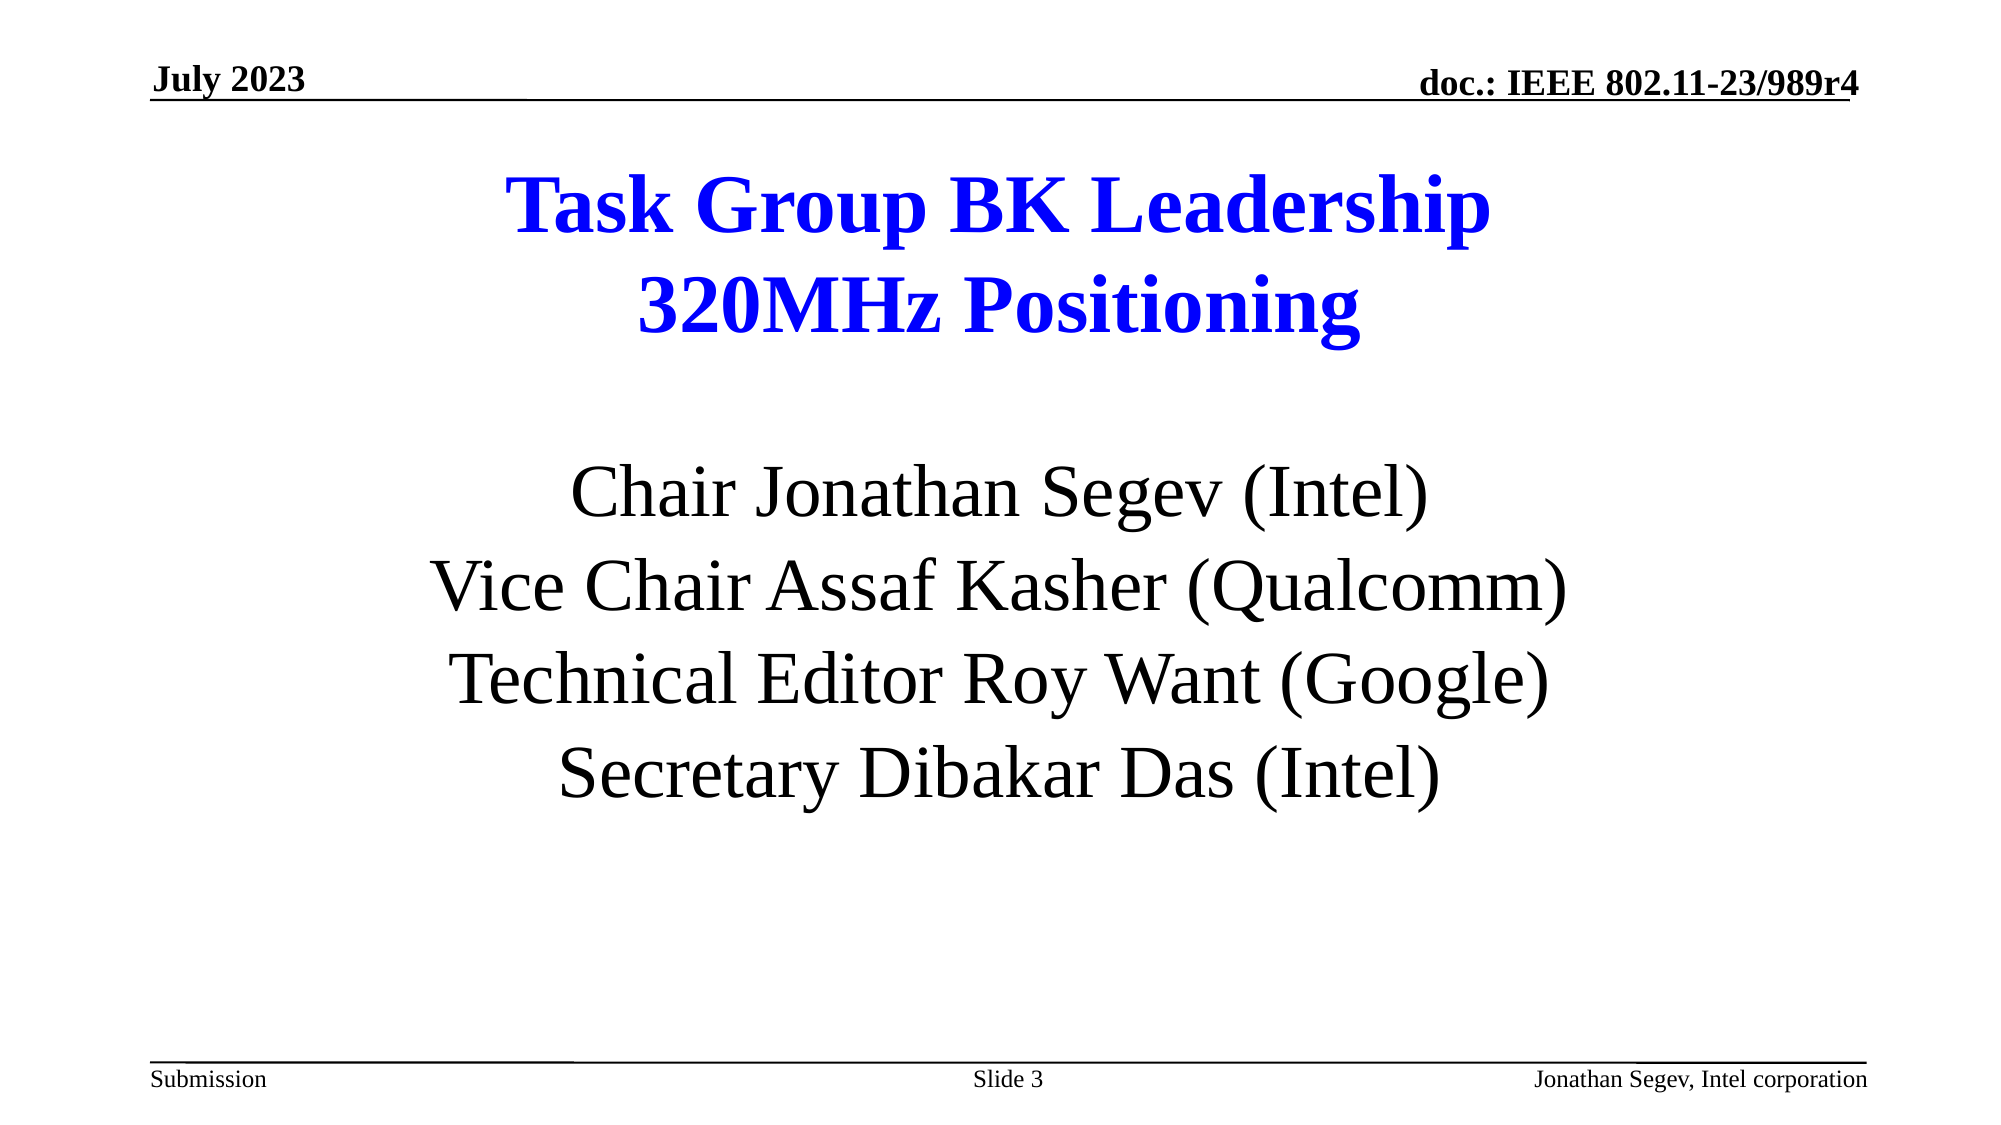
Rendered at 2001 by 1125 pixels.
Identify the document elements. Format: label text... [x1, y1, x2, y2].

list Chair Jonathan Segev (Intel) Vice Chair Assaf Kasher (Qualcomm) Technical Editor Roy Want (Google) Secretary Dibakar Das (Intel) [149, 444, 1850, 1000]
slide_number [152, 54, 563, 100]
slide_number Slide 3 [950, 1061, 1067, 1123]
footer Jonathan Segev, Intel corporation [1171, 1061, 1869, 1093]
title Task Group BK Leadership 320MHz Positioning [149, 112, 1850, 386]
